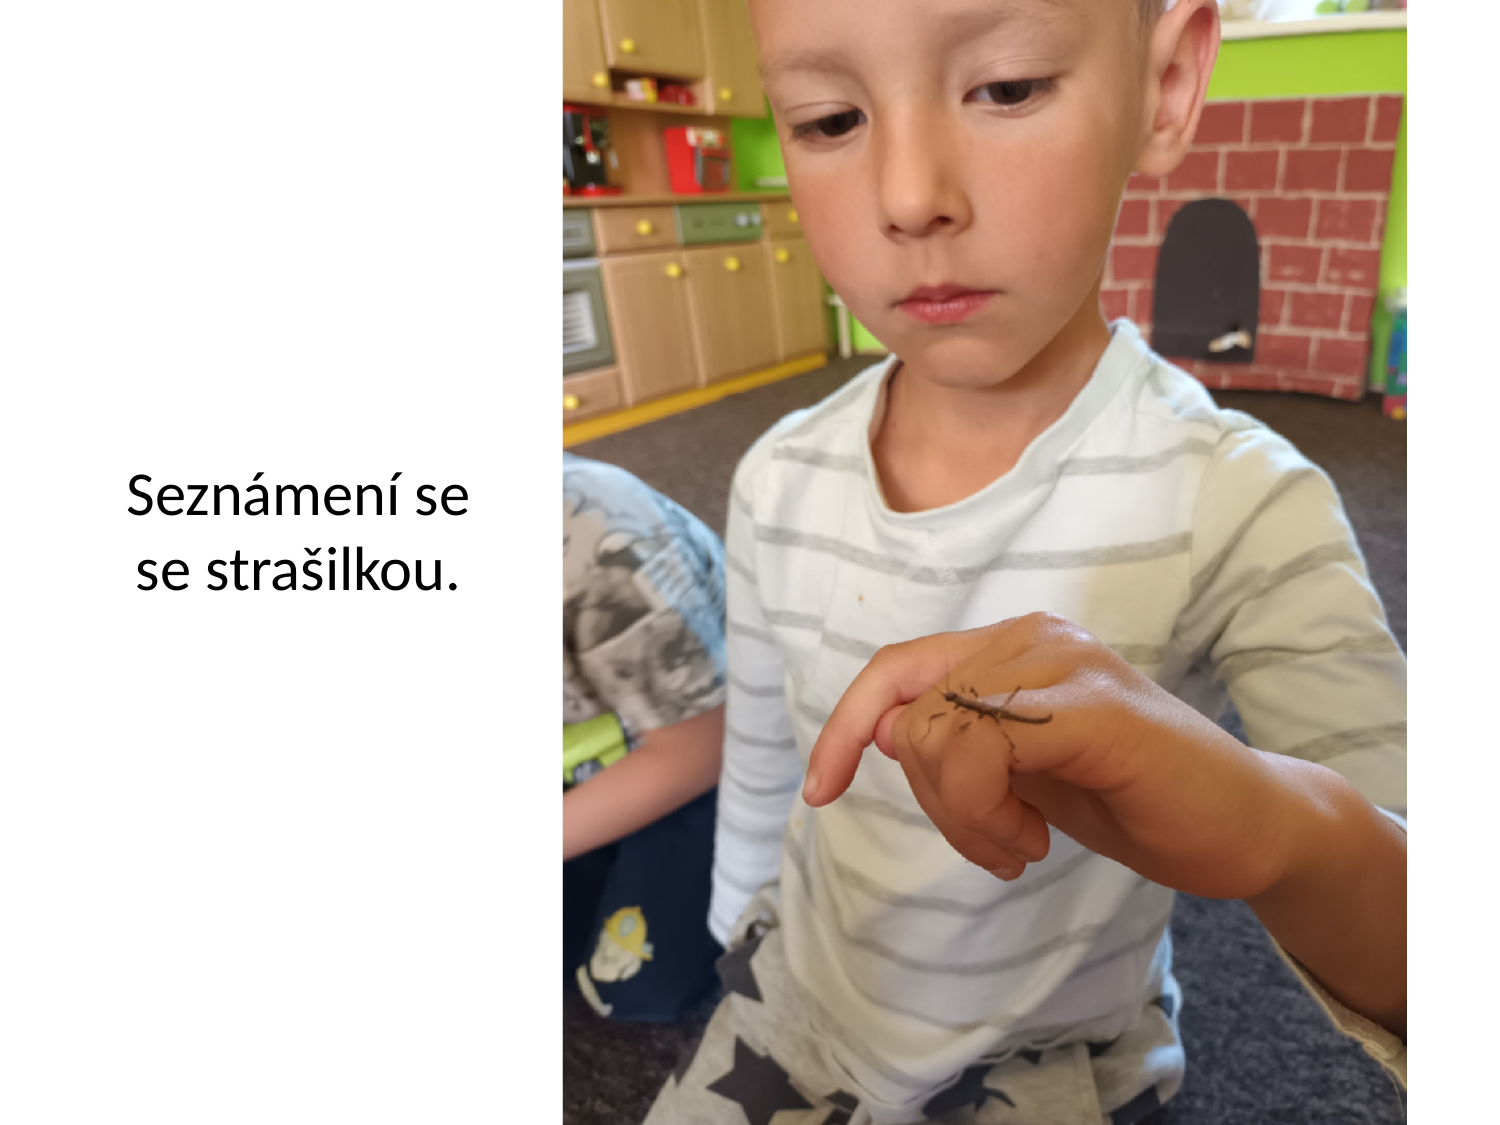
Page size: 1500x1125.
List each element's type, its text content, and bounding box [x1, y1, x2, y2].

picture [421, 1, 1500, 1124]
text_box Seznámení se se strašilkou. [105, 445, 416, 610]
